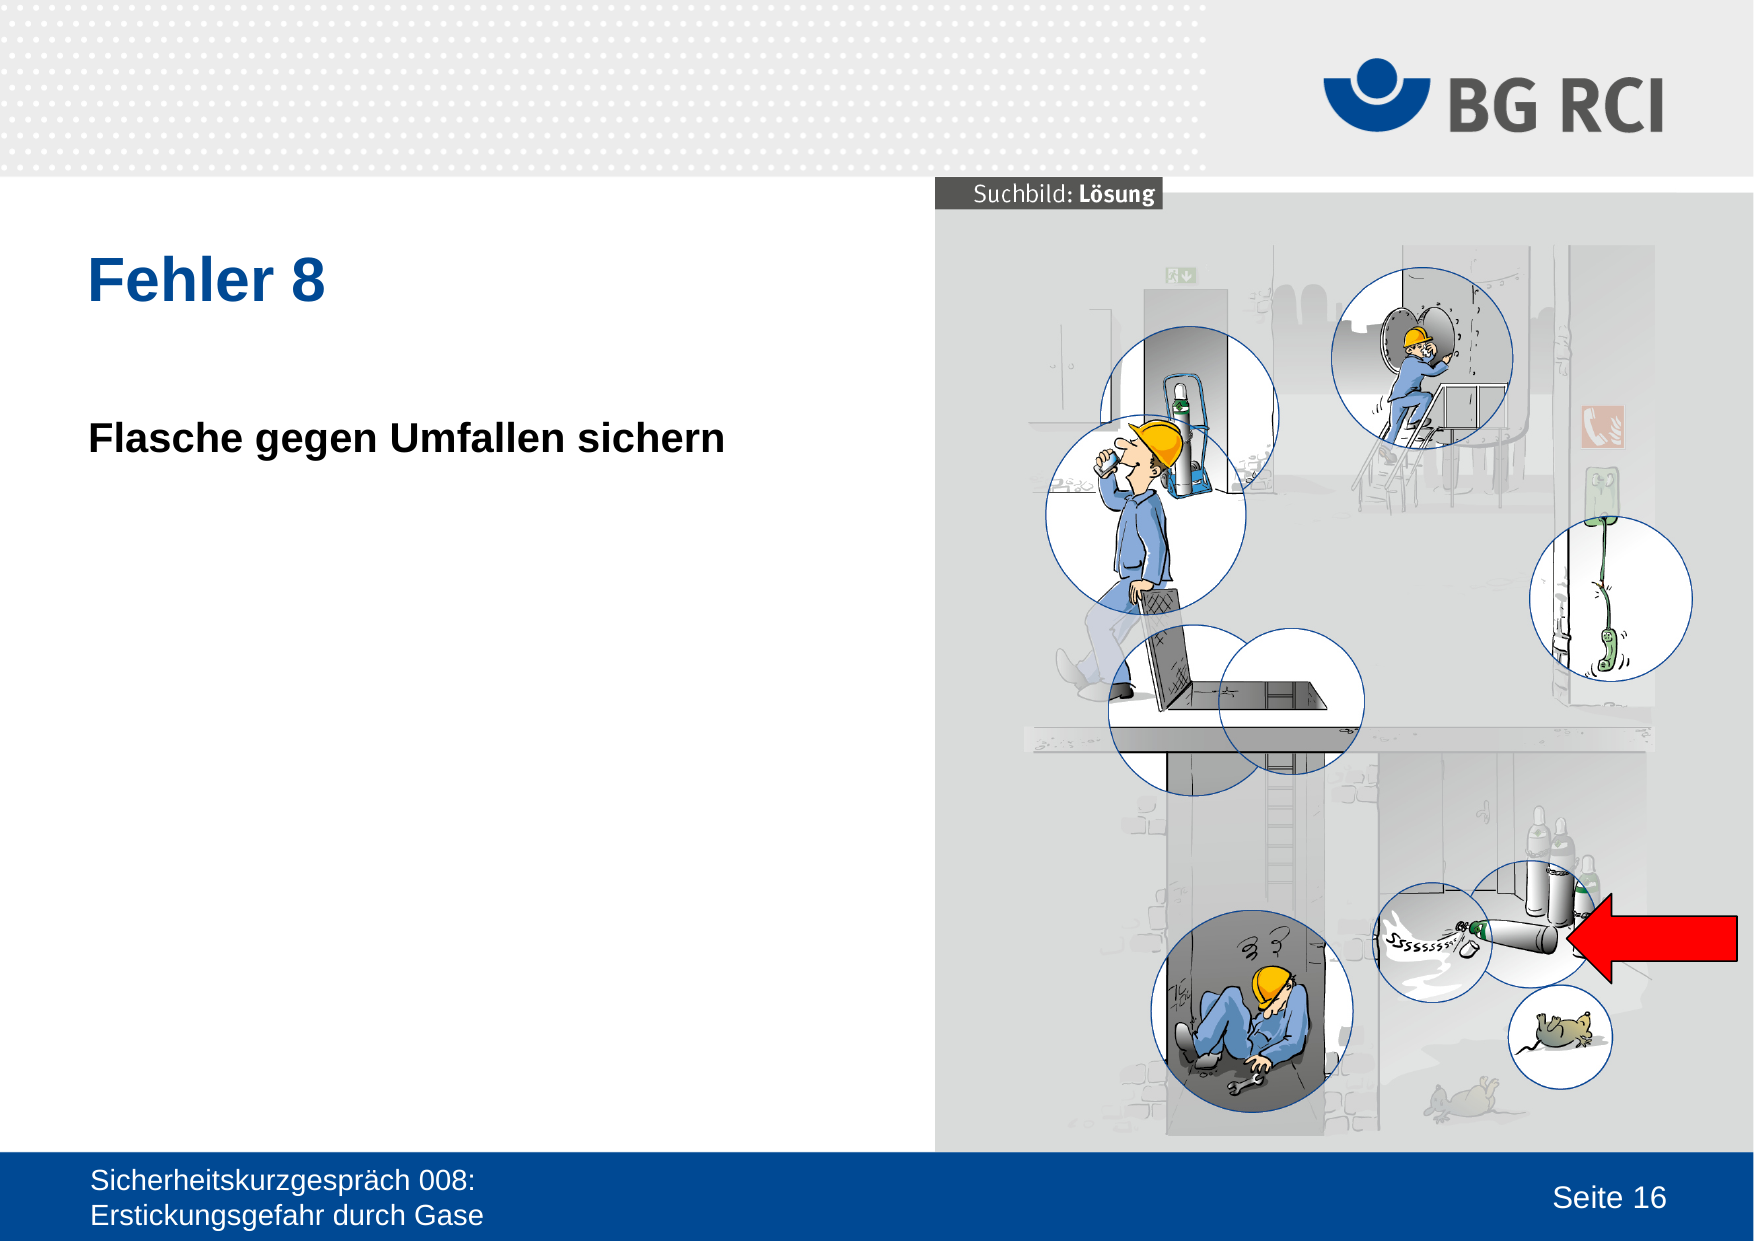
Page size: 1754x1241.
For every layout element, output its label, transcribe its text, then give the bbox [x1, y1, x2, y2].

slide_number Seite 16 [1407, 1162, 1668, 1241]
text_box Flasche gegen Umfallen sichern [73, 403, 827, 468]
picture [0, 0, 1754, 1241]
text_box Fehler 8 [87, 238, 930, 337]
